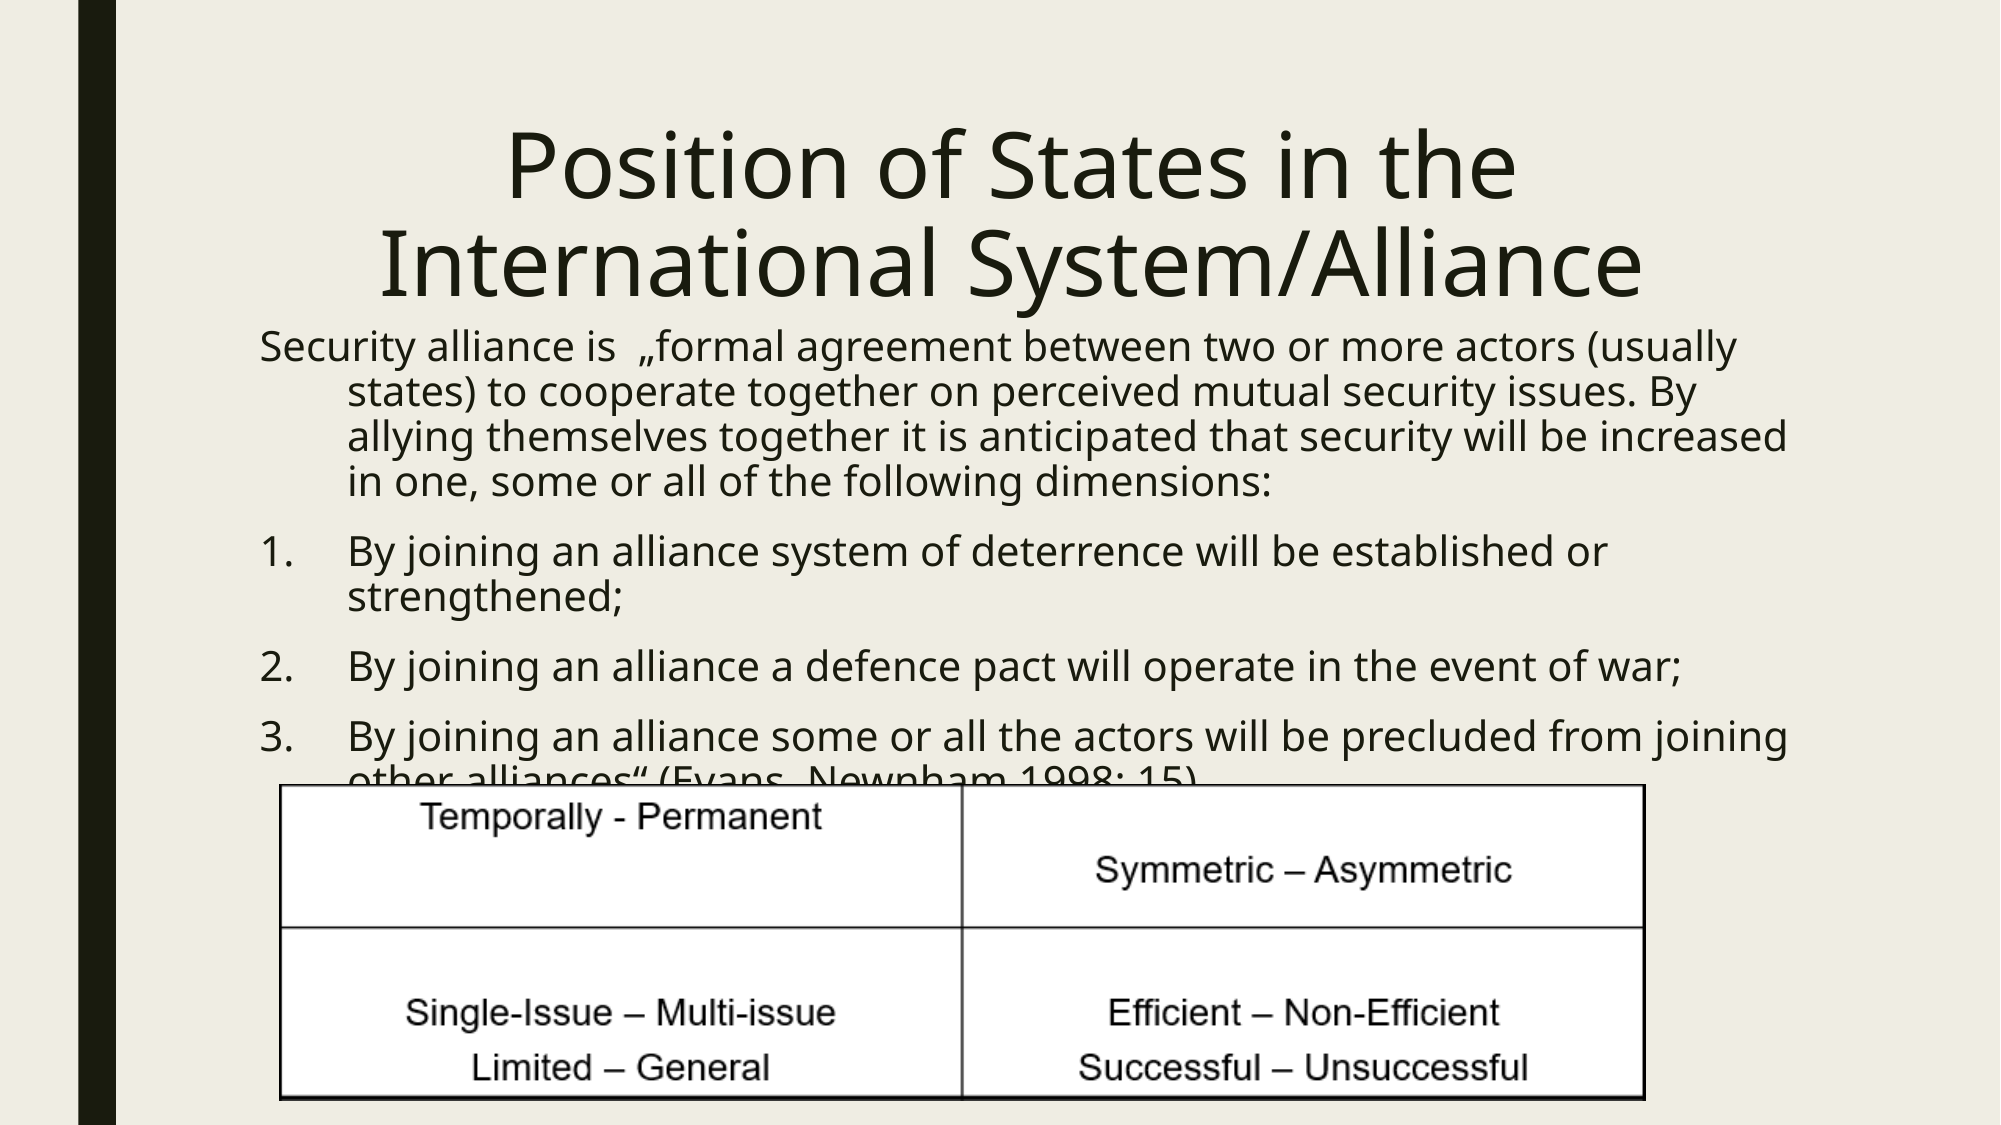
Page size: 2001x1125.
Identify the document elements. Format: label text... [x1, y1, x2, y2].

picture [279, 784, 1646, 1101]
title Position of States in the International System/Alliance [225, 112, 1800, 357]
list Security alliance is „formal agreement between two or more actors (usually states) to cooperate together on perceived mutual security issues. By allying themselves together it is anticipated that security will be increased in one, some or all of the following dimensions: By joining an alliance system of deterrence will be established or strengthened; By joining an alliance a defence pact will operate in the event of war; By joining an alliance some or all the actors will be precluded from joining other alliances“ (Evans, Newnham 1998: 15). [244, 317, 1820, 1054]
